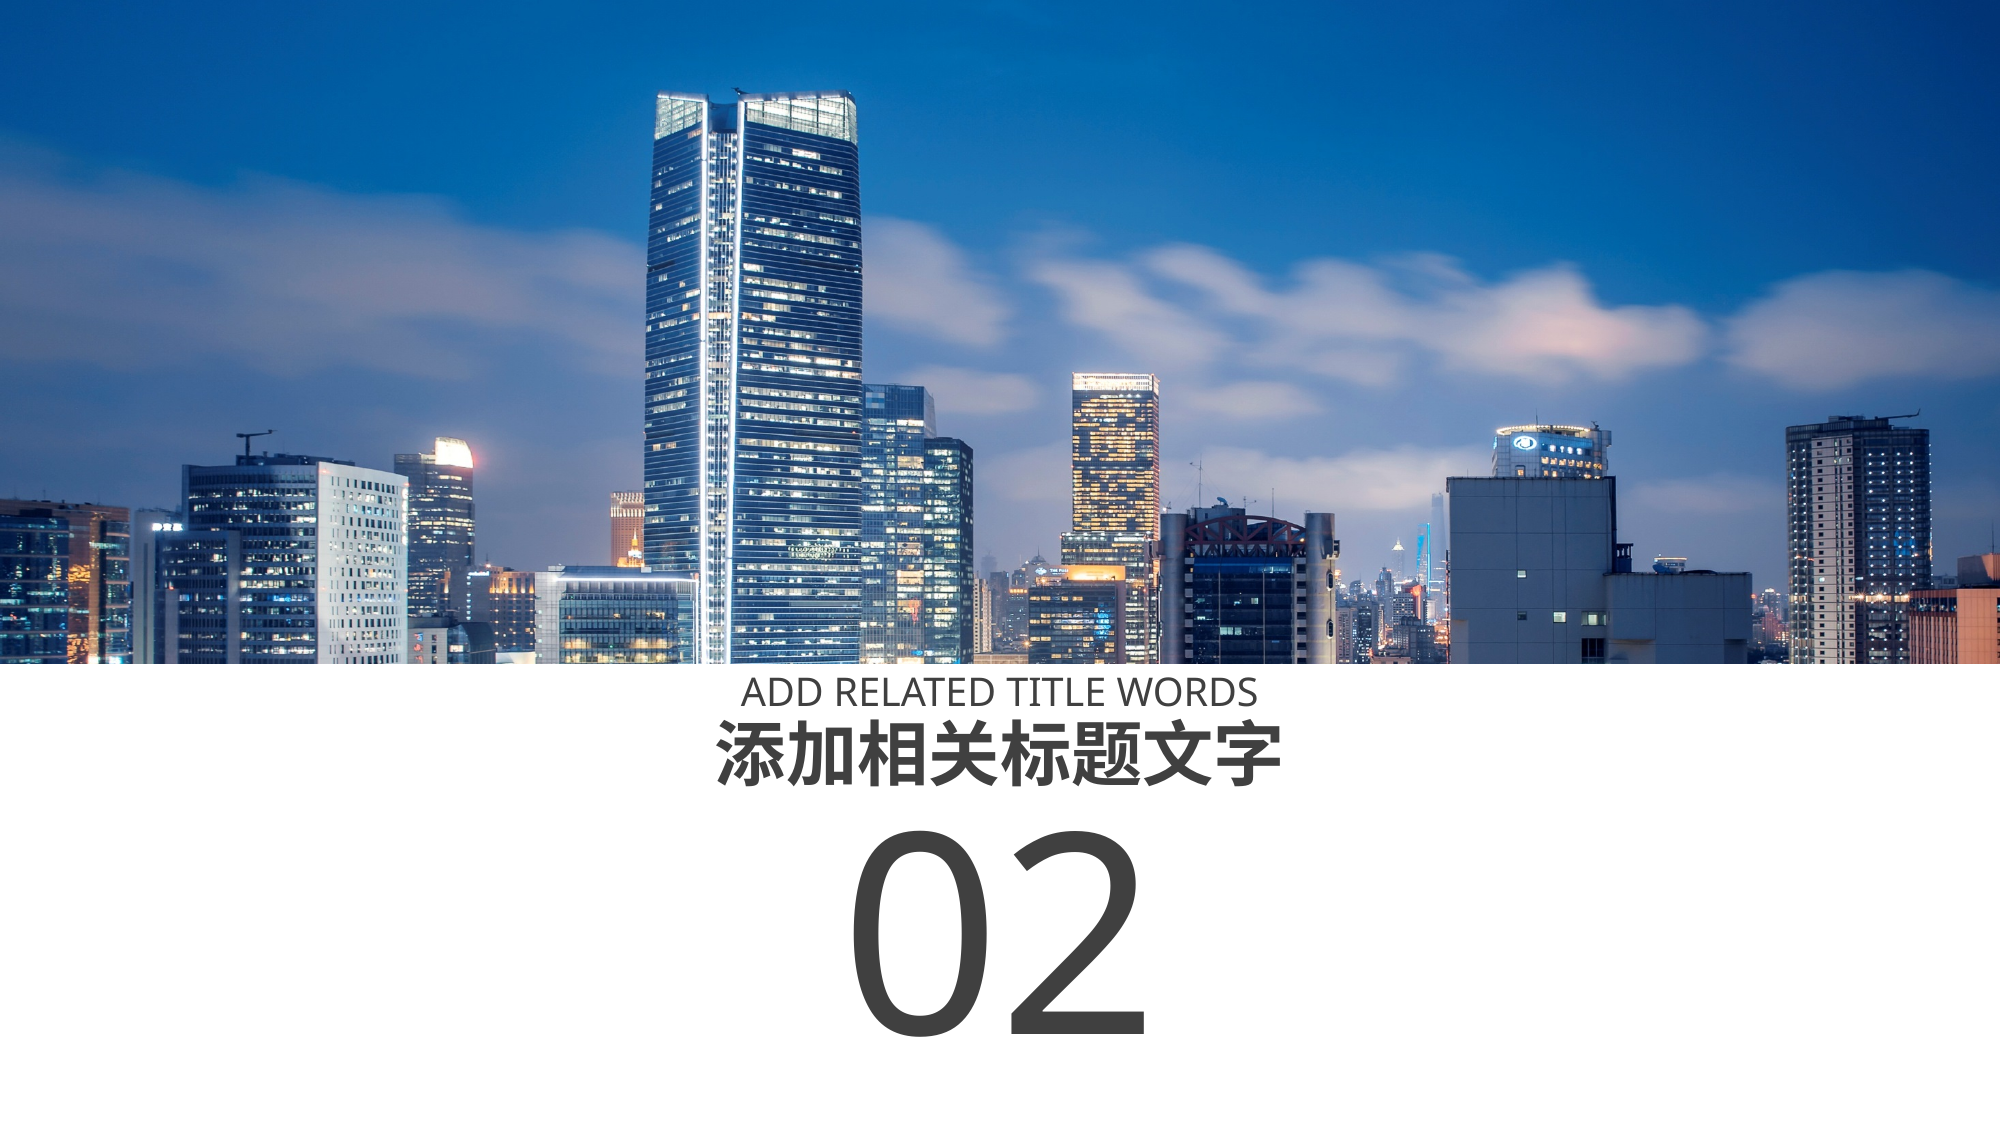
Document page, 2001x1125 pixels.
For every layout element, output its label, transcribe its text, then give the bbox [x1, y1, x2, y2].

text_box ADD RELATED TITLE WORDS [712, 664, 1288, 718]
text_box 02 [833, 750, 1167, 1095]
text_box 添加相关标题文字 [695, 705, 1305, 799]
picture [0, 0, 2000, 664]
